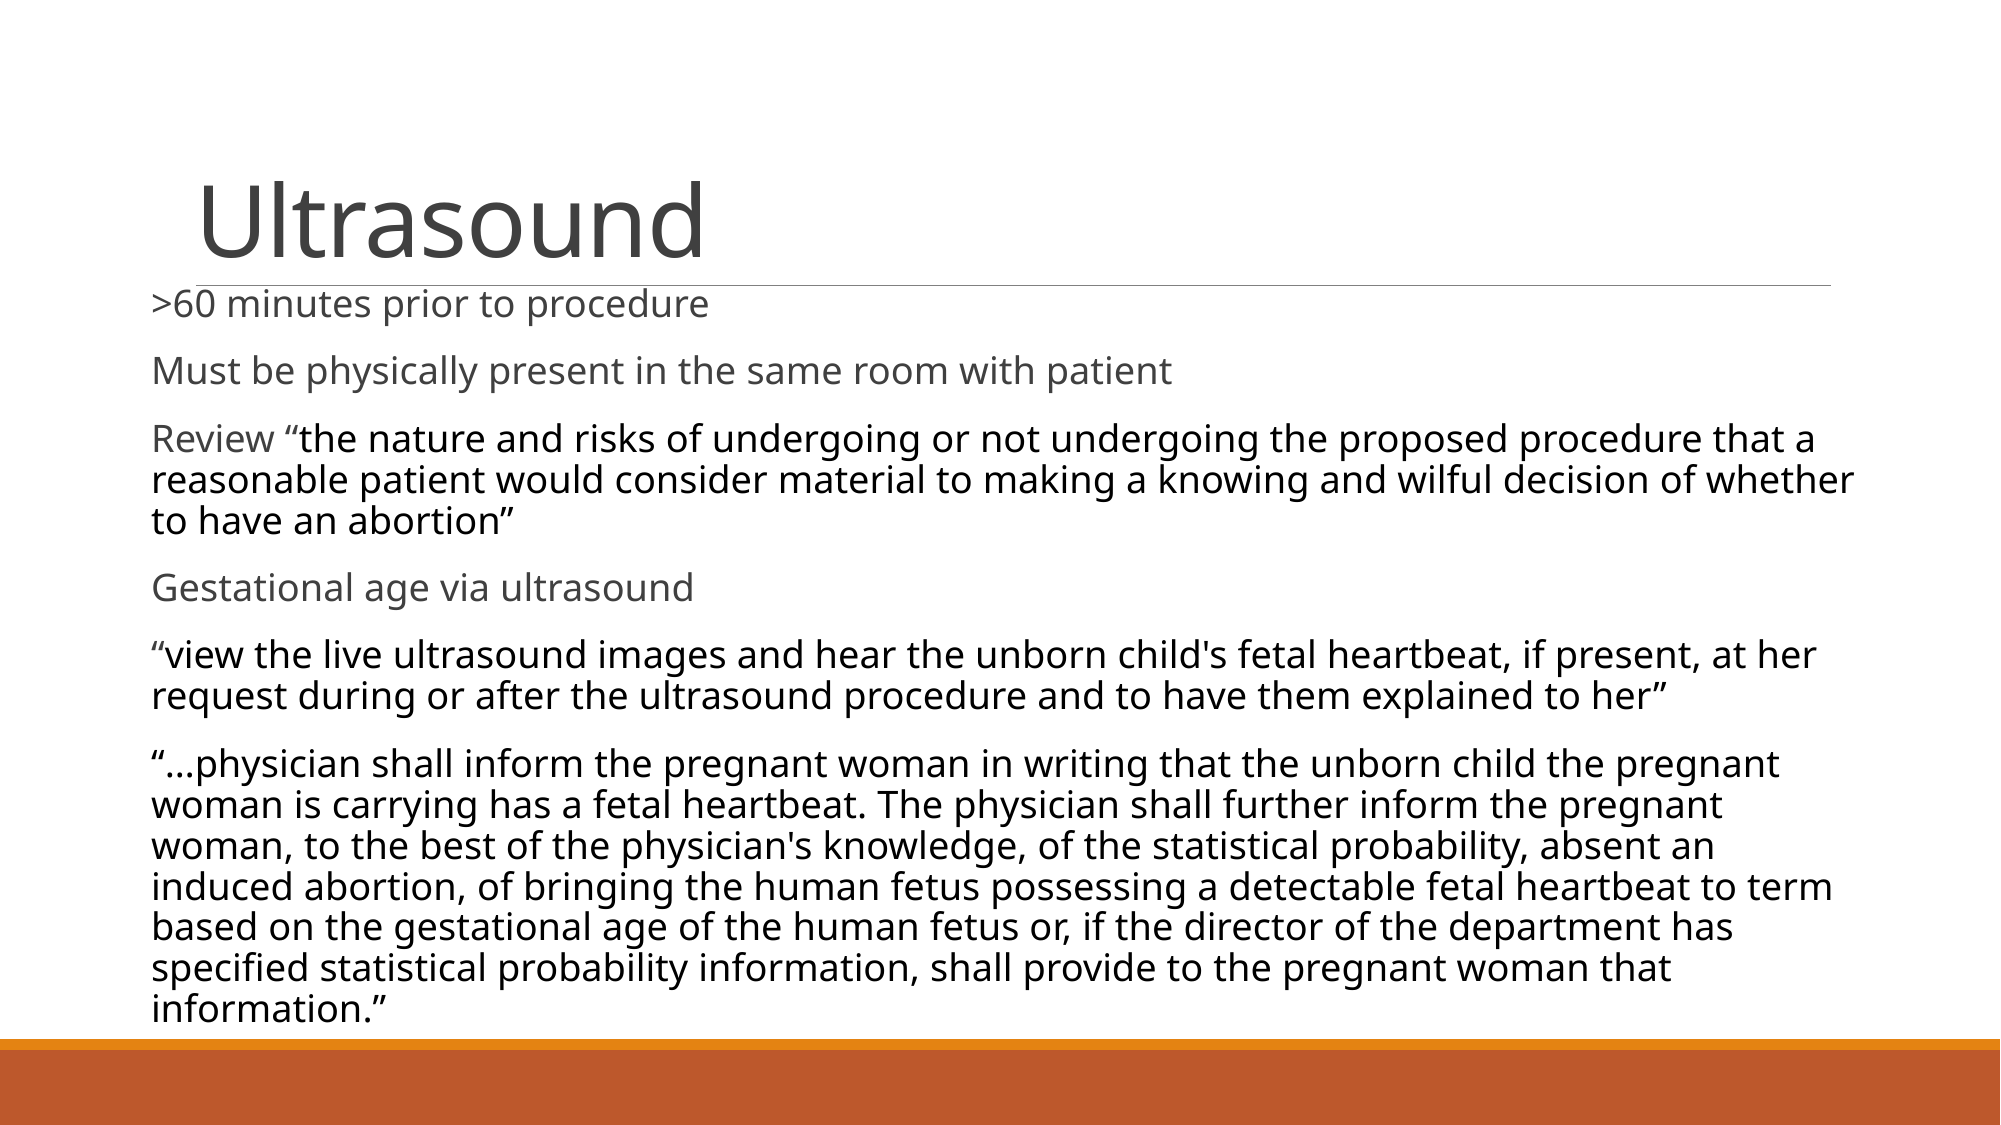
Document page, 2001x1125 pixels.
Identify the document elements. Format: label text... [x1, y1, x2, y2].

title Ultrasound [180, 47, 1830, 277]
list >60 minutes prior to procedure Must be physically present in the same room with patient Review “the nature and risks of undergoing or not undergoing the proposed procedure that a reasonable patient would consider material to making a knowing and wilful decision of whether to have an abortion” Gestational age via ultrasound “view the live ultrasound images and hear the unborn child's fetal heartbeat, if present, at her request during or after the ultrasound procedure and to have them explained to her” “…physician shall inform the pregnant woman in writing that the unborn child the pregnant woman is carrying has a fetal heartbeat. The physician shall further inform the pregnant woman, to the best of the physician's knowledge, of the statistical probability, absent an induced abortion, of bringing the human fetus possessing a detectable fetal heartbeat to term based on the gestational age of the human fetus or, if the director of the department has specified statistical probability information, shall provide to the pregnant woman that information.” [137, 277, 1863, 1043]
